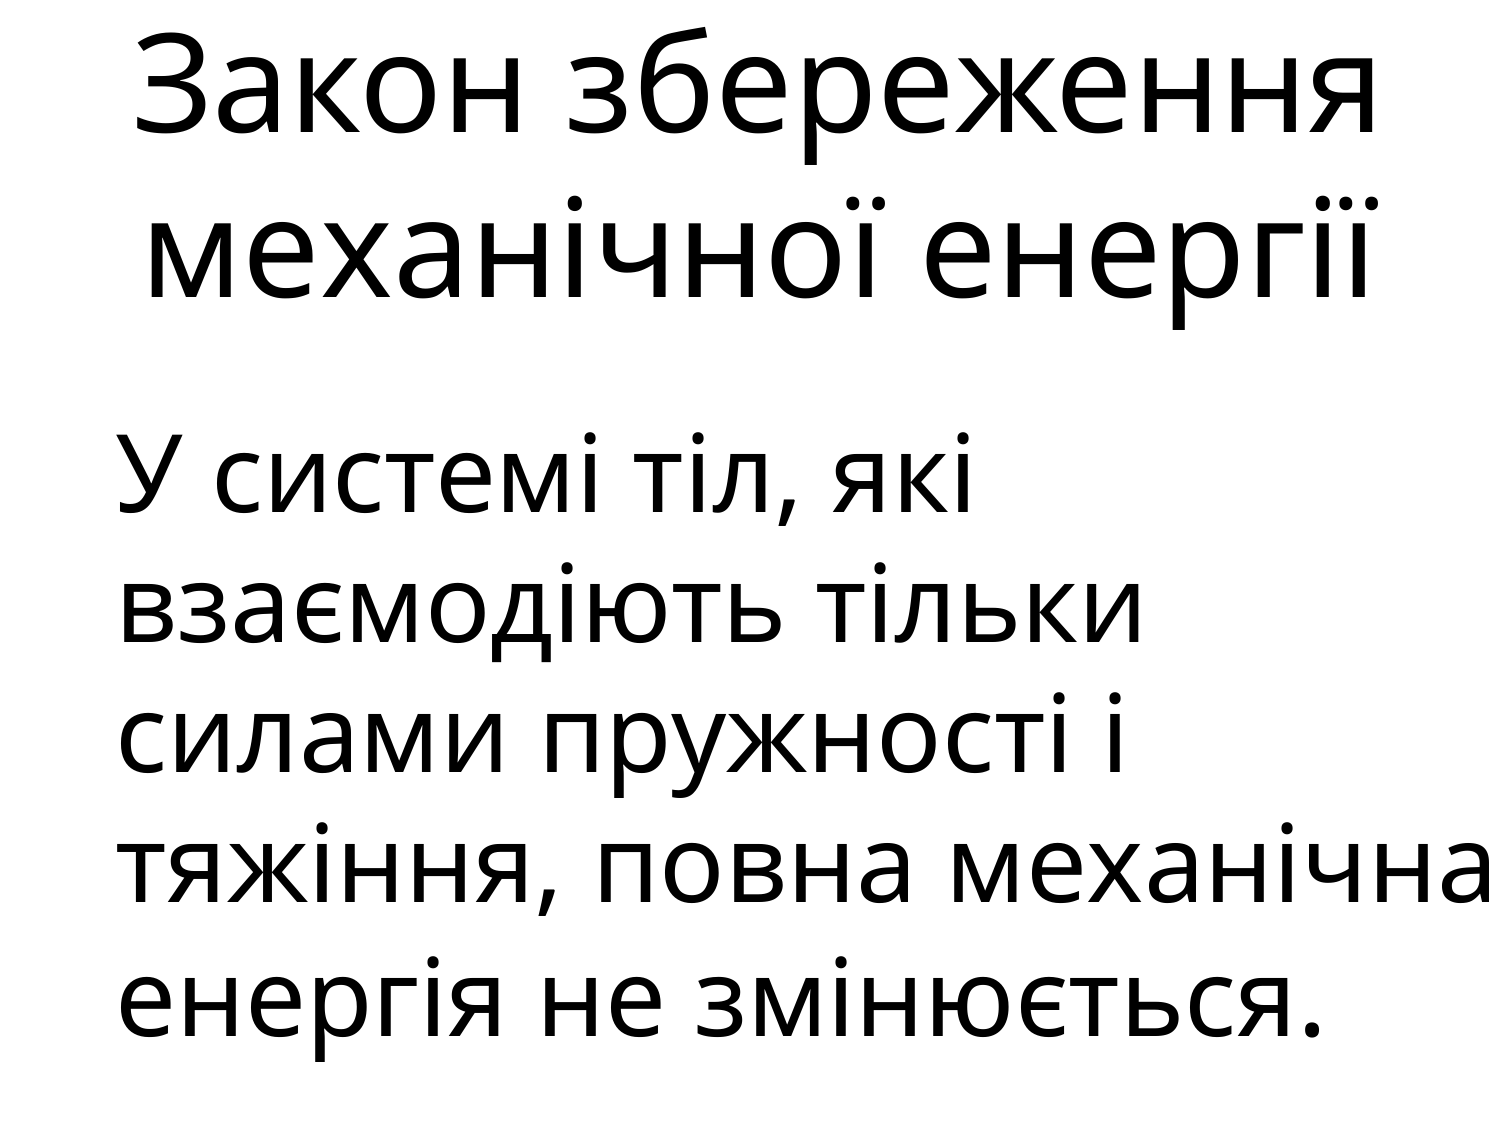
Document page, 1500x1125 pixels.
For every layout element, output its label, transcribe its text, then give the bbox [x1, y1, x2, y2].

list У системі тіл, які взаємодіють тільки силами пружності і тяжіння, повна механічна енергія не змінюється. [100, 397, 1500, 1076]
title Закон збереження механічної енергії [17, 66, 1500, 254]
